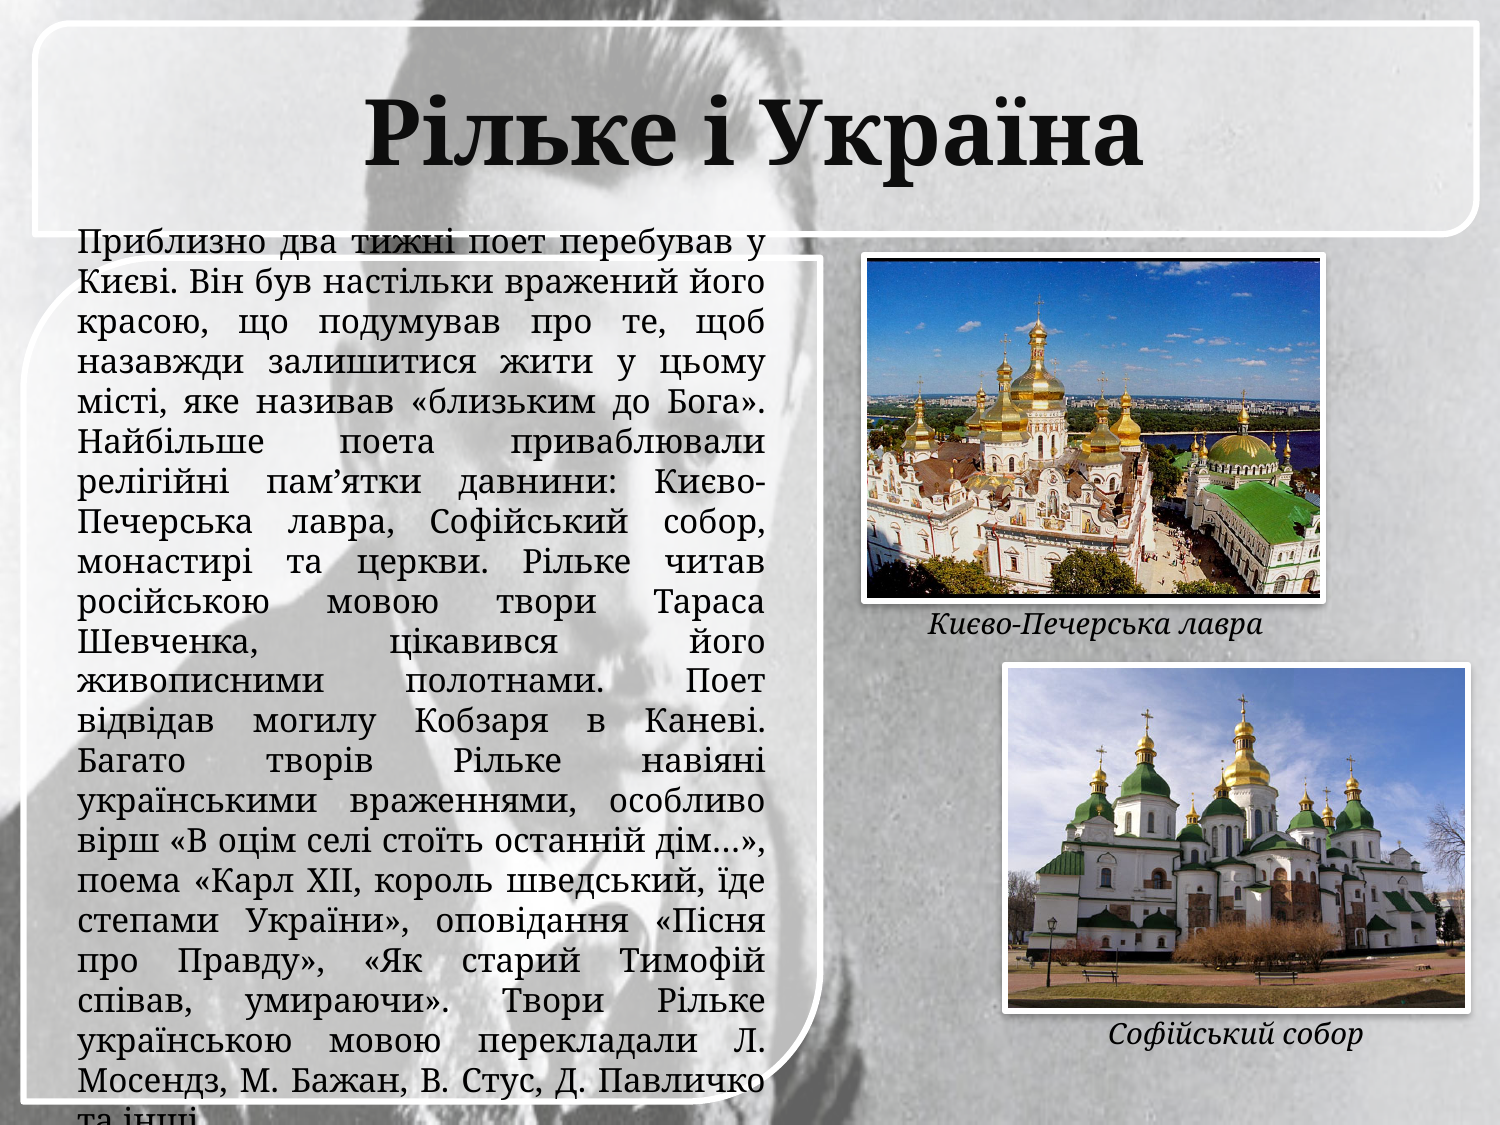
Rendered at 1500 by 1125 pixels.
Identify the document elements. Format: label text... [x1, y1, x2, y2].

text_box Приблизно два тижні поет перебував у Києві. Він був настільки вражений його красою, що подумував про те, щоб назавжди залишитися жити у цьому місті, яке називав «близьким до Бога». Найбільше поета приваблювали релігійні пам’ятки давнини: Києво-Печерська лавра, Софійський собор, монастирі та церкви. Рільке читав російською мовою твори Тараса Шевченка, цікавився його живописними полотнами. Поет відвідав могилу Кобзаря в Каневі. Багато творів Рільке навіяні українськими враженнями, особливо вірш «В оцім селі стоїть останній дім…», поема «Карл ХІІ, король шведський, їде степами України», оповідання «Пісня про Правду», «Як старий Тимофій співав, умираючи». Твори Рільке українською мовою перекладали Л. Мосендз, М. Бажан, В. Стус, Д. Павличко та інші. [21, 255, 823, 1104]
picture [1007, 667, 1466, 1009]
text_box Софійський собор [1007, 1015, 1465, 1058]
text_box Києво-Печерська лавра [867, 597, 1325, 648]
picture [866, 257, 1321, 598]
text_box Рільке і Україна [32, 21, 1479, 237]
